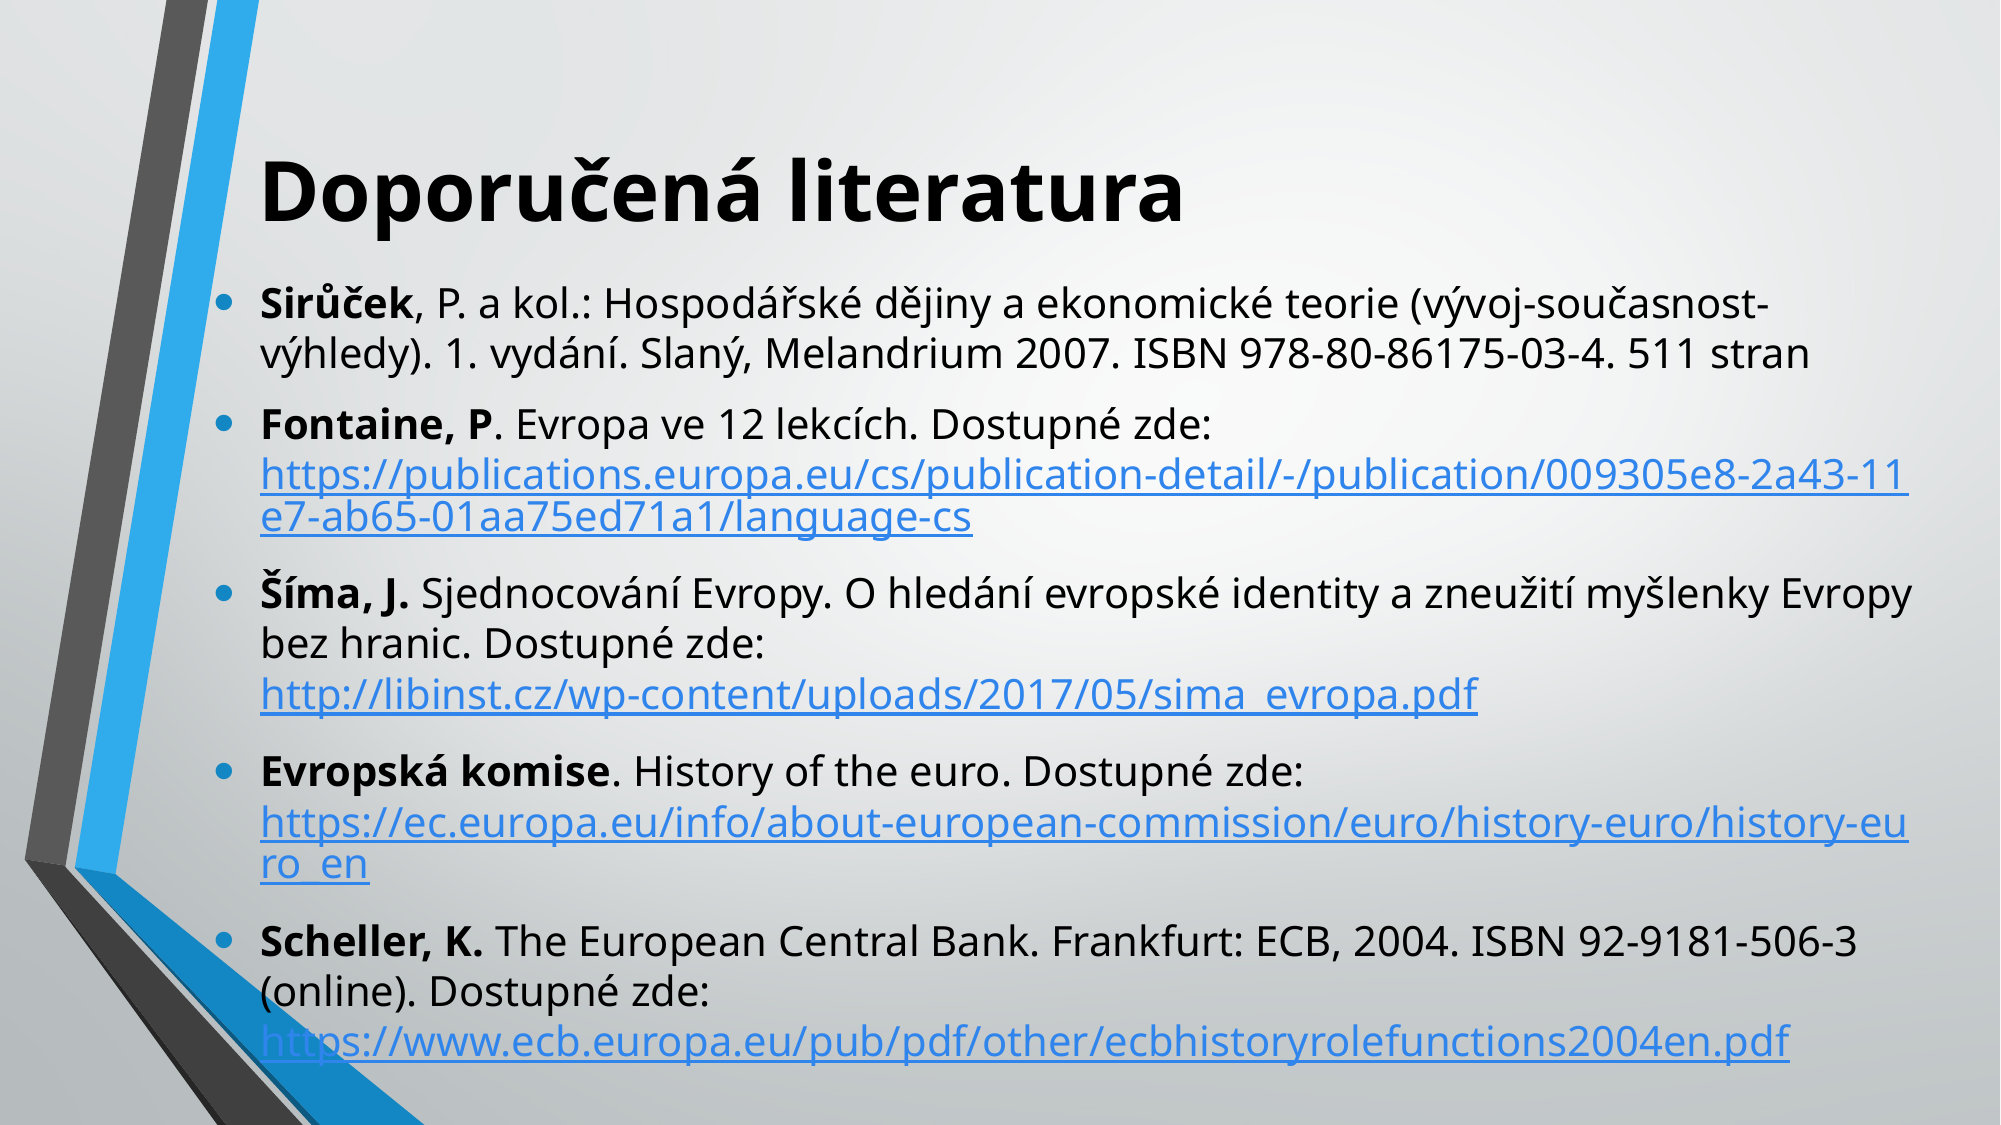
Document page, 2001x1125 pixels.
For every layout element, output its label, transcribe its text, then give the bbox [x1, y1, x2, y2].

list Sirůček, P. a kol.: Hospodářské dějiny a ekonomické teorie (vývoj-současnost-výhledy). 1. vydání. Slaný, Melandrium 2007. ISBN 978-80-86175-03-4. 511 stran Fontaine, P. Evropa ve 12 lekcích. Dostupné zde: https://publications.europa.eu/cs/publication-detail/-/publication/009305e8-2a43-11e7-ab65-01aa75ed71a1/language-cs Šíma, J. Sjednocování Evropy. O hledání evropské identity a zneužití myšlenky Evropy bez hranic. Dostupné zde: http://libinst.cz/wp-content/uploads/2017/05/sima_evropa.pdf Evropská komise. History of the euro. Dostupné zde: https://ec.europa.eu/info/about-european-commission/euro/history-euro/history-euro_en Scheller, K. The European Central Bank. Frankfurt: ECB, 2004. ISBN 92-9181-506-3 (online). Dostupné zde: https://www.ecb.europa.eu/pub/pdf/other/ecbhistoryrolefunctions2004en.pdf [198, 269, 1932, 1072]
title Doporučená literatura [243, 78, 1887, 269]
